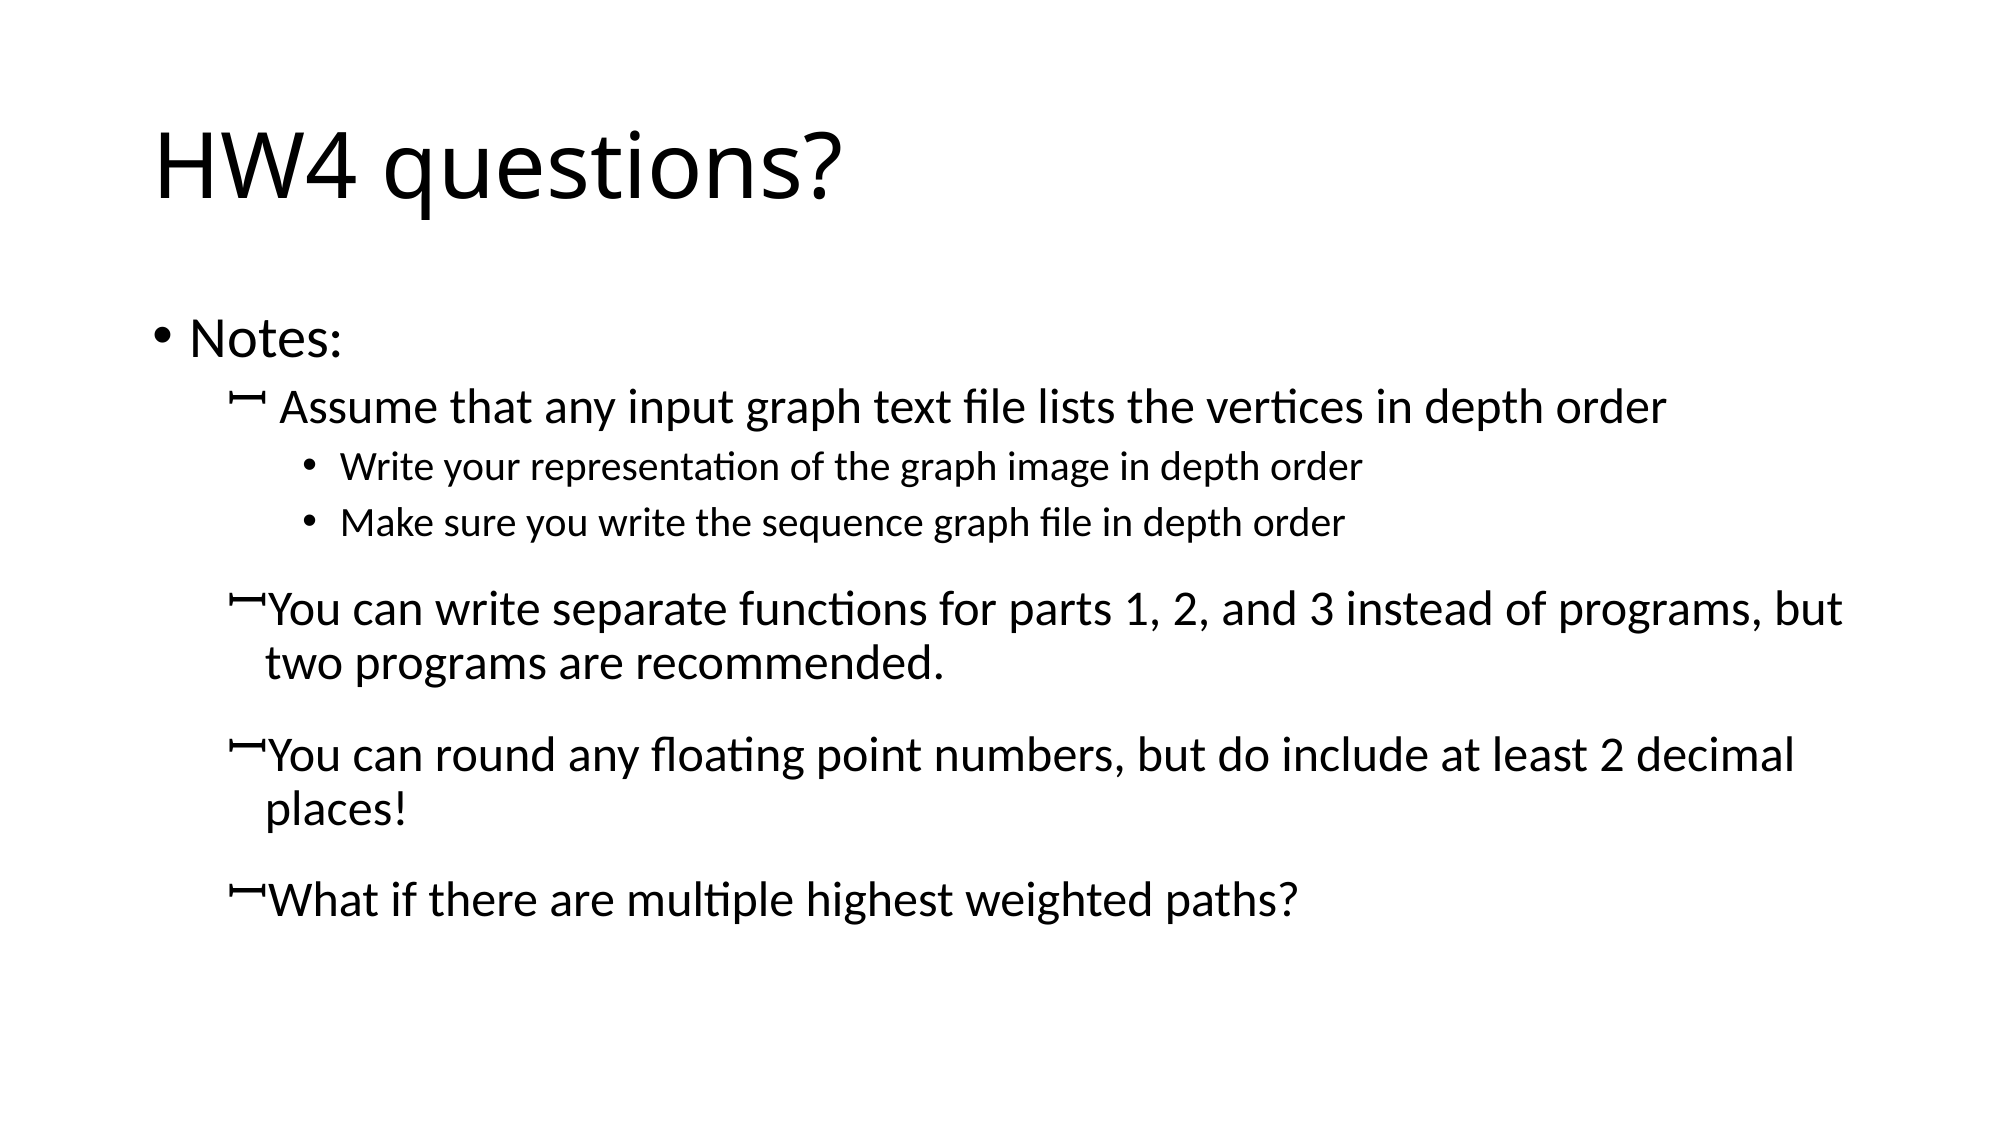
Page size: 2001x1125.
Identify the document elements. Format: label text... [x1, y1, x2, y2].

title HW4 questions? [137, 59, 1863, 278]
list Notes: Assume that any input graph text file lists the vertices in depth order Write your representation of the graph image in depth order Make sure you write the sequence graph file in depth order You can write separate functions for parts 1, 2, and 3 instead of programs, but two programs are recommended. You can round any floating point numbers, but do include at least 2 decimal places! What if there are multiple highest weighted paths? [137, 299, 1863, 1014]
